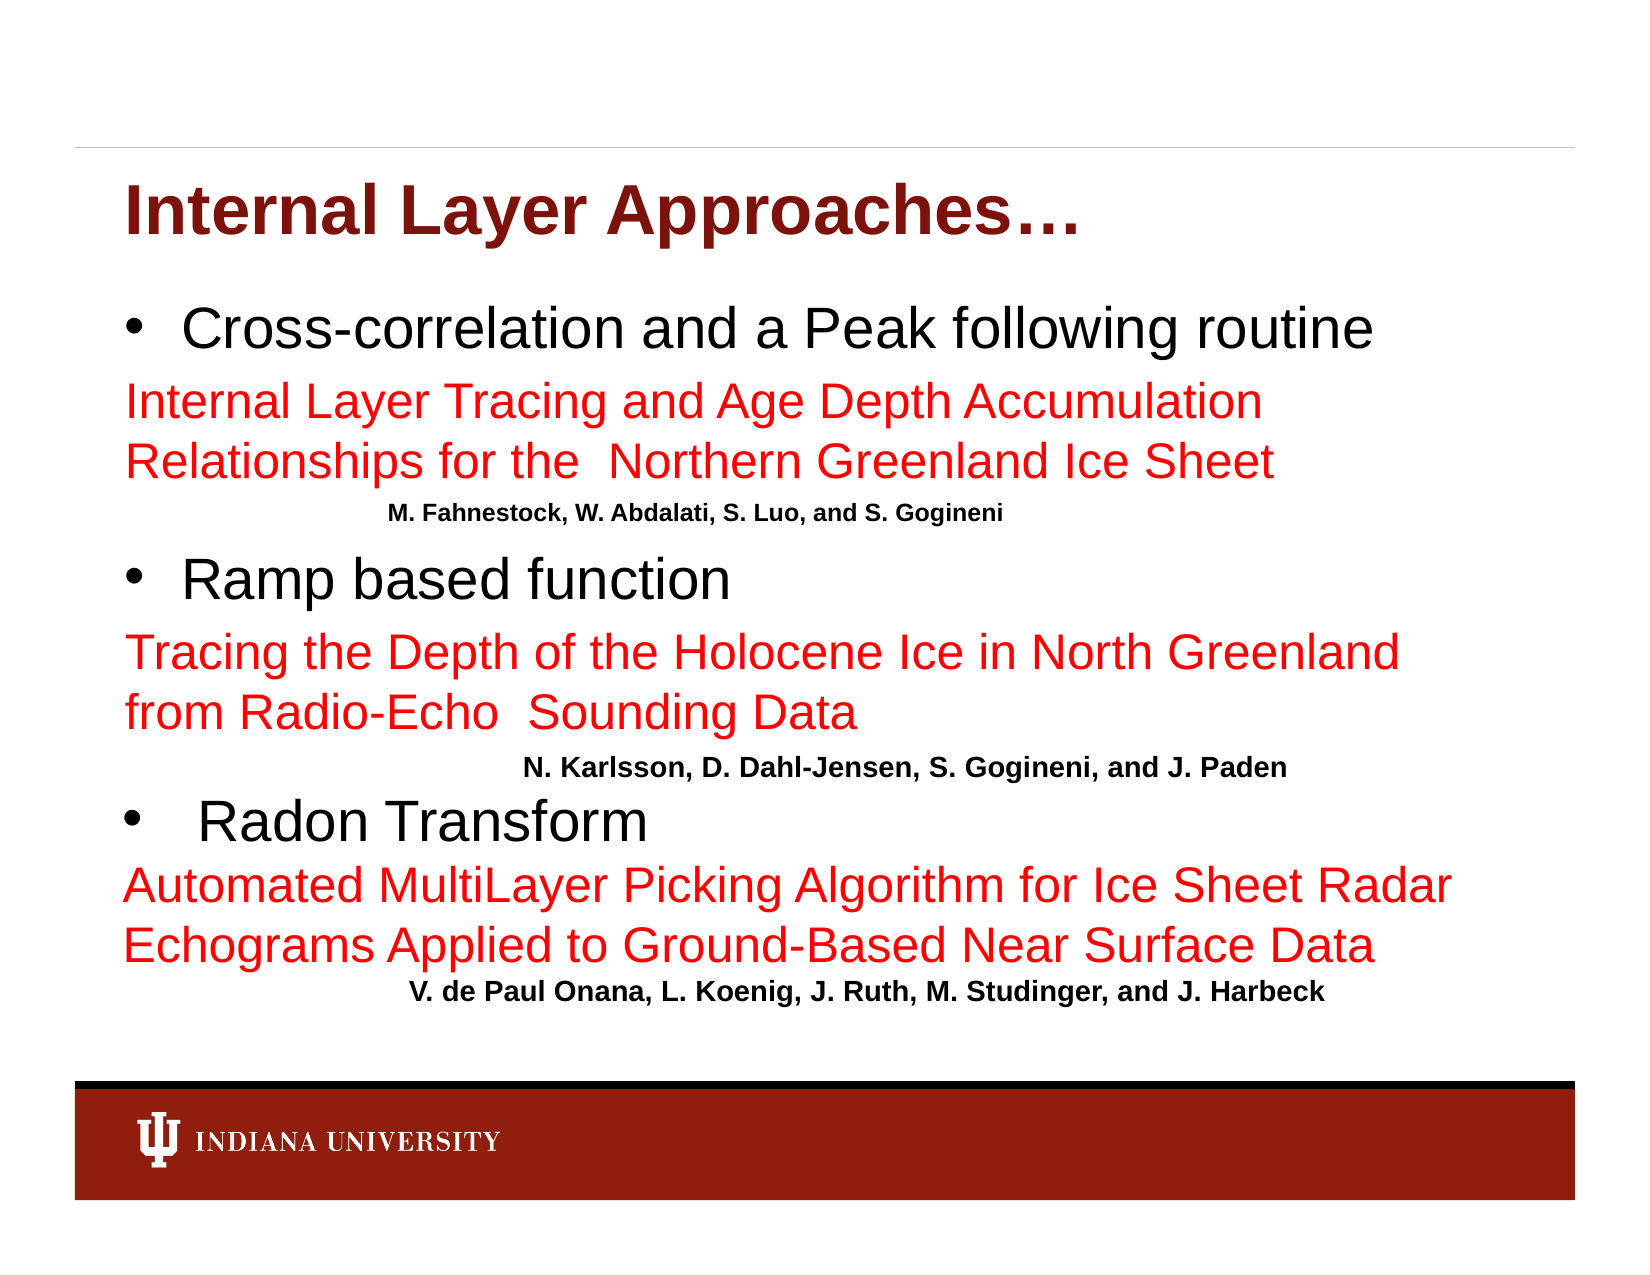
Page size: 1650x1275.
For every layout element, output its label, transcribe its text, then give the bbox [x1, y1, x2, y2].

text_box Cross-correlation and a Peak following routine Internal Layer Tracing and Age Depth Accumulation Relationships for the Northern Greenland Ice Sheet M. Fahnestock, W. Abdalati, S. Luo, and S. Gogineni Ramp based function Tracing the Depth of the Holocene Ice in North Greenland from Radio-Echo Sounding Data N. Karlsson, D. Dahl-Jensen, S. Gogineni, and J. Paden Radon Transform Automated MultiLayer Picking Algorithm for Ice Sheet Radar Echograms Applied to Ground-Based Near Surface Data V. de Paul Onana, L. Koenig, J. Ruth, M. Studinger, and J. Harbeck [122, 290, 1613, 1036]
title Internal Layer Approaches… [122, 125, 1523, 290]
picture [137, 1112, 500, 1173]
